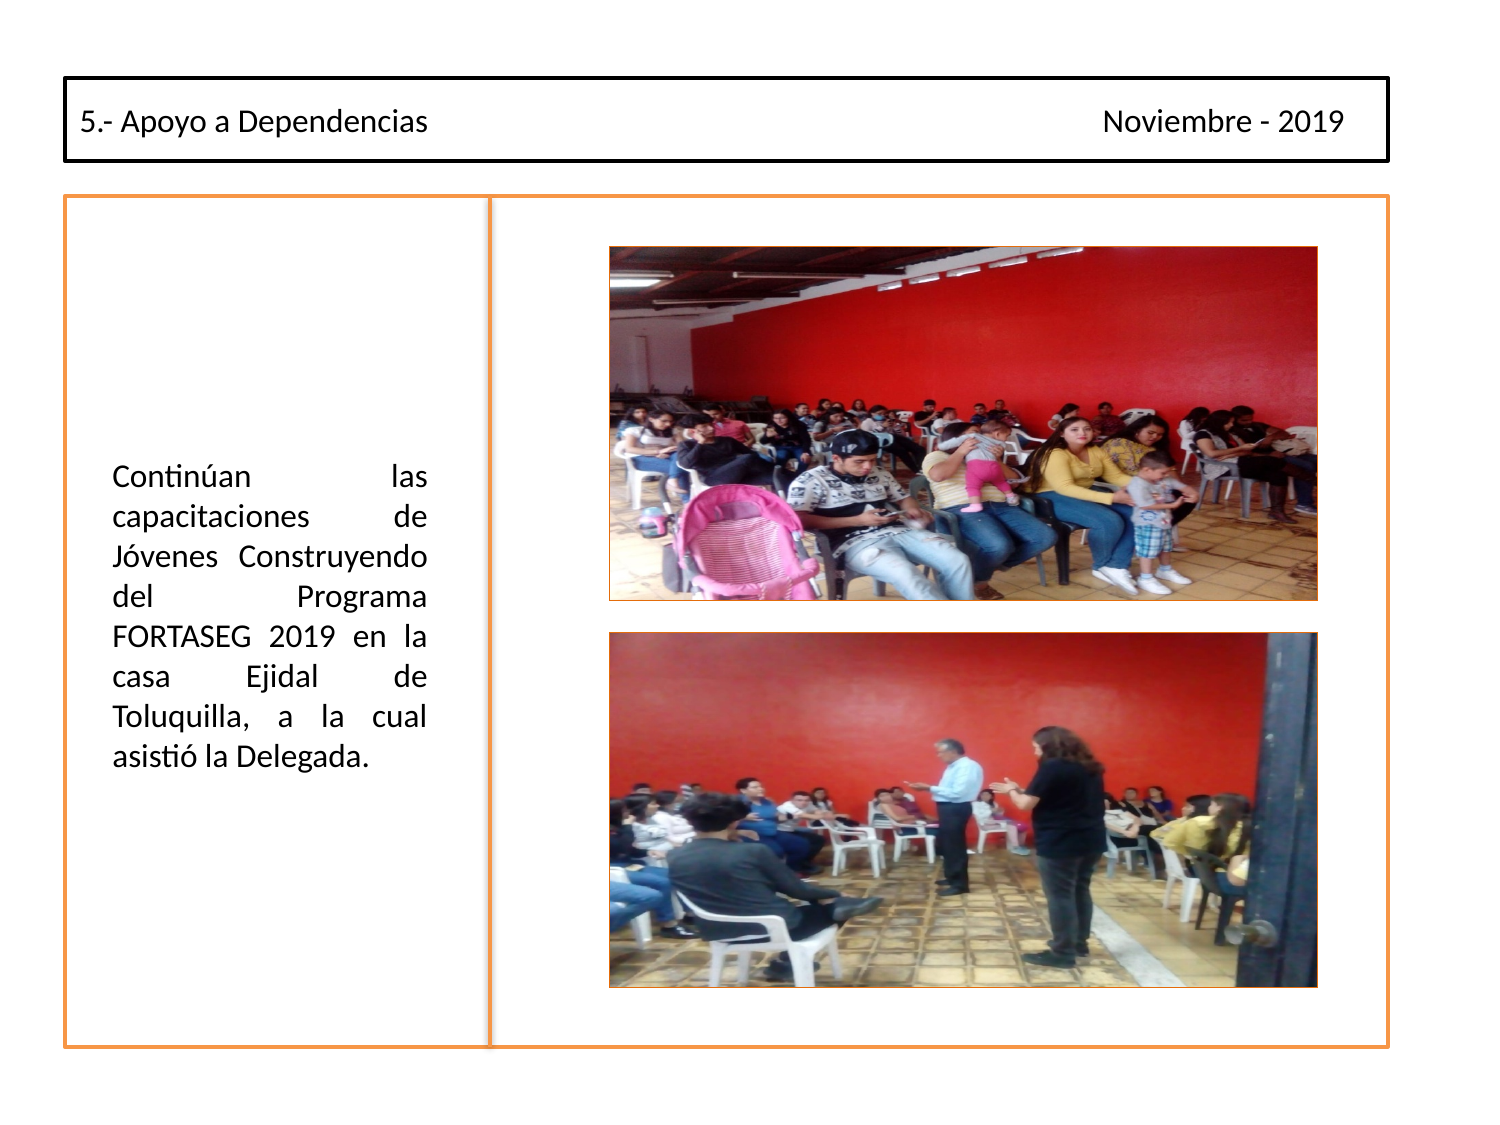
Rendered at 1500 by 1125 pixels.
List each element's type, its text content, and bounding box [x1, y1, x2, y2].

text_box Continúan las capacitaciones de Jóvenes Construyendo del Programa FORTASEG 2019 en la casa Ejidal de Toluquilla, a la cual asistió la Delegada. [41, 420, 443, 855]
text_box [63, 194, 1390, 1049]
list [609, 245, 1319, 601]
text_box 5.- Apoyo a Dependencias Noviembre - 2019 [63, 76, 1390, 163]
picture [609, 632, 1319, 988]
